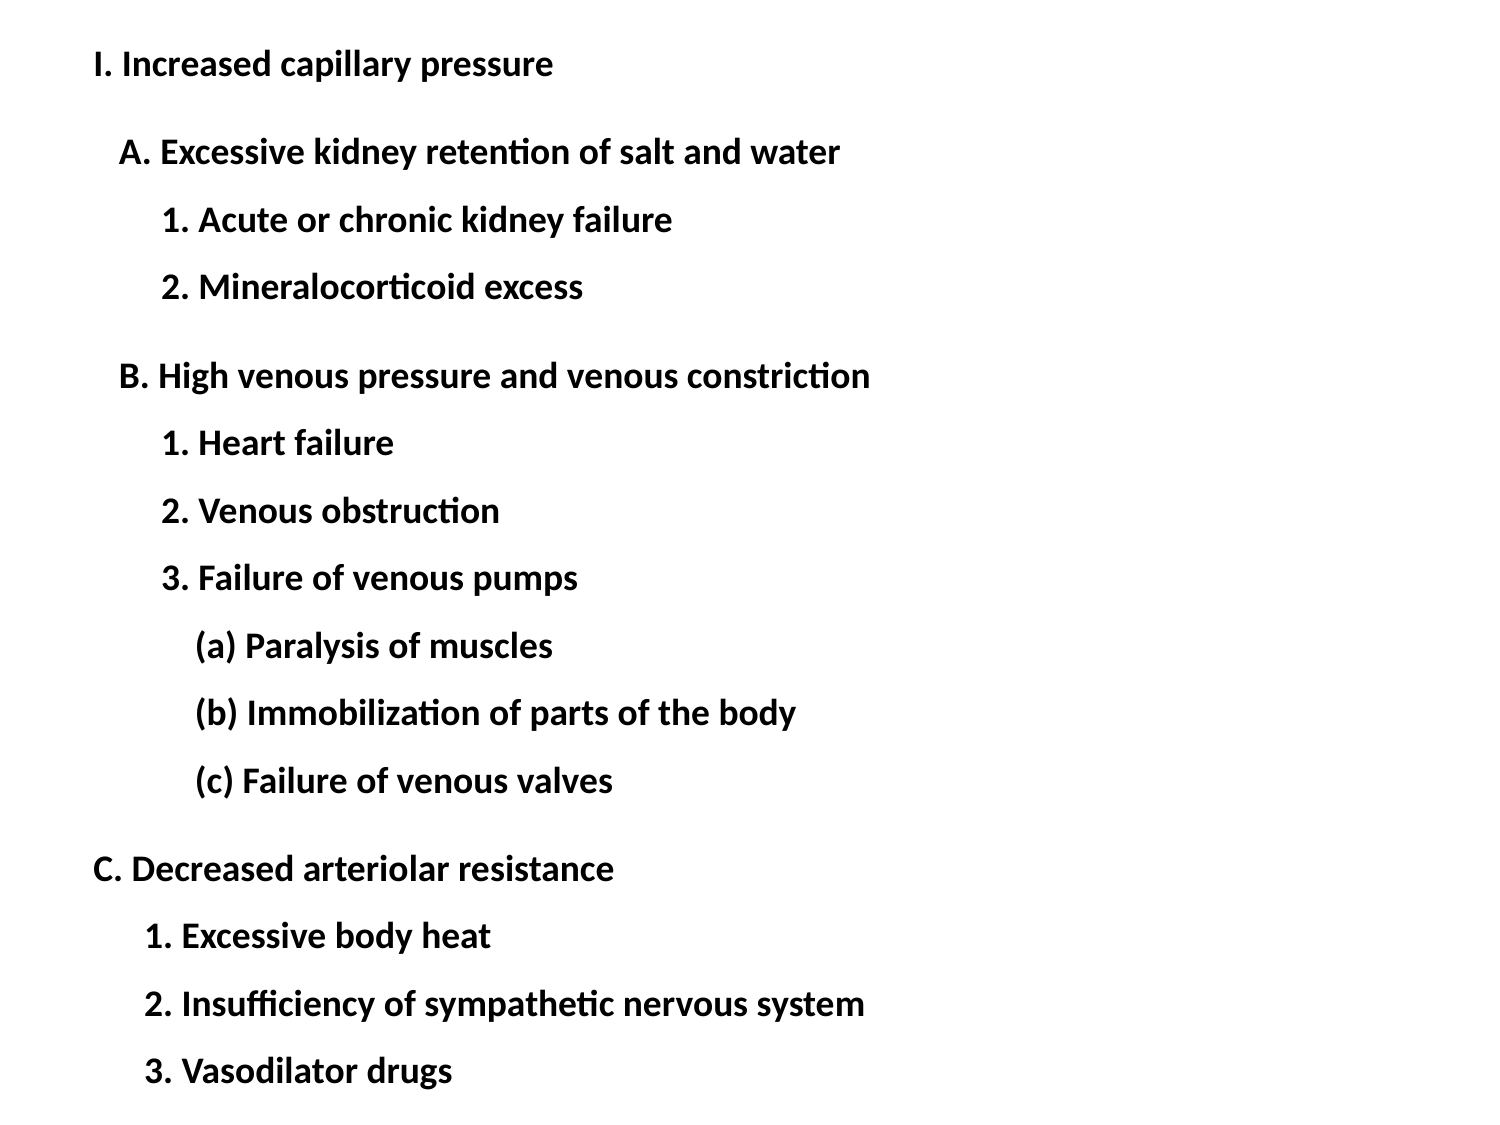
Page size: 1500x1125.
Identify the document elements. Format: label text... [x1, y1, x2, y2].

list I. Increased capillary pressure A. Excessive kidney retention of salt and water 1. Acute or chronic kidney failure 2. Mineralocorticoid excess B. High venous pressure and venous constriction 1. Heart failure 2. Venous obstruction 3. Failure of venous pumps (a) Paralysis of muscles (b) Immobilization of parts of the body (c) Failure of venous valves C. Decreased arteriolar resistance 1. Excessive body heat 2. Insufficiency of sympathetic nervous system 3. Vasodilator drugs [78, 31, 1500, 1125]
